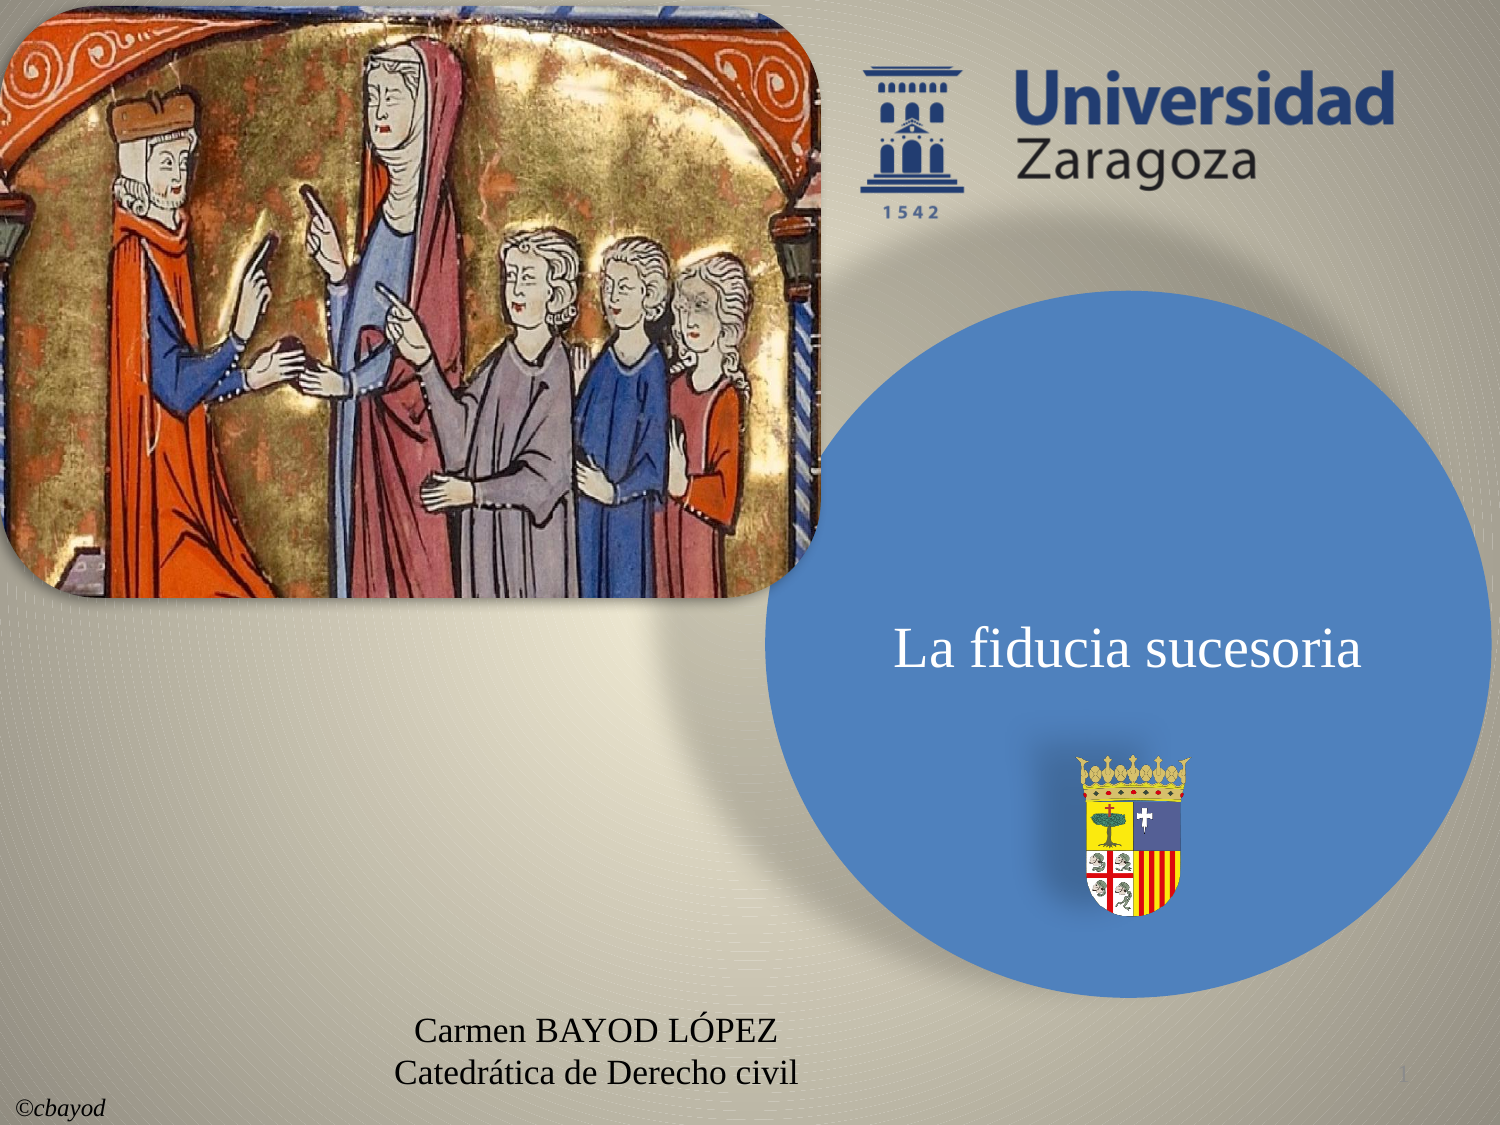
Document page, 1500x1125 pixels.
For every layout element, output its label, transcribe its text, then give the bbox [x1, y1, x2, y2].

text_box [764, 290, 1492, 999]
text_box [50, 0, 485, 4]
text_box ©cbayod [0, 1084, 136, 1125]
text_box [25, 0, 50, 4]
slide_number 1 [1074, 1042, 1425, 1103]
picture [0, 5, 1492, 599]
text_box Carmen Bayod López Catedrática de Derecho civil [277, 999, 916, 1100]
